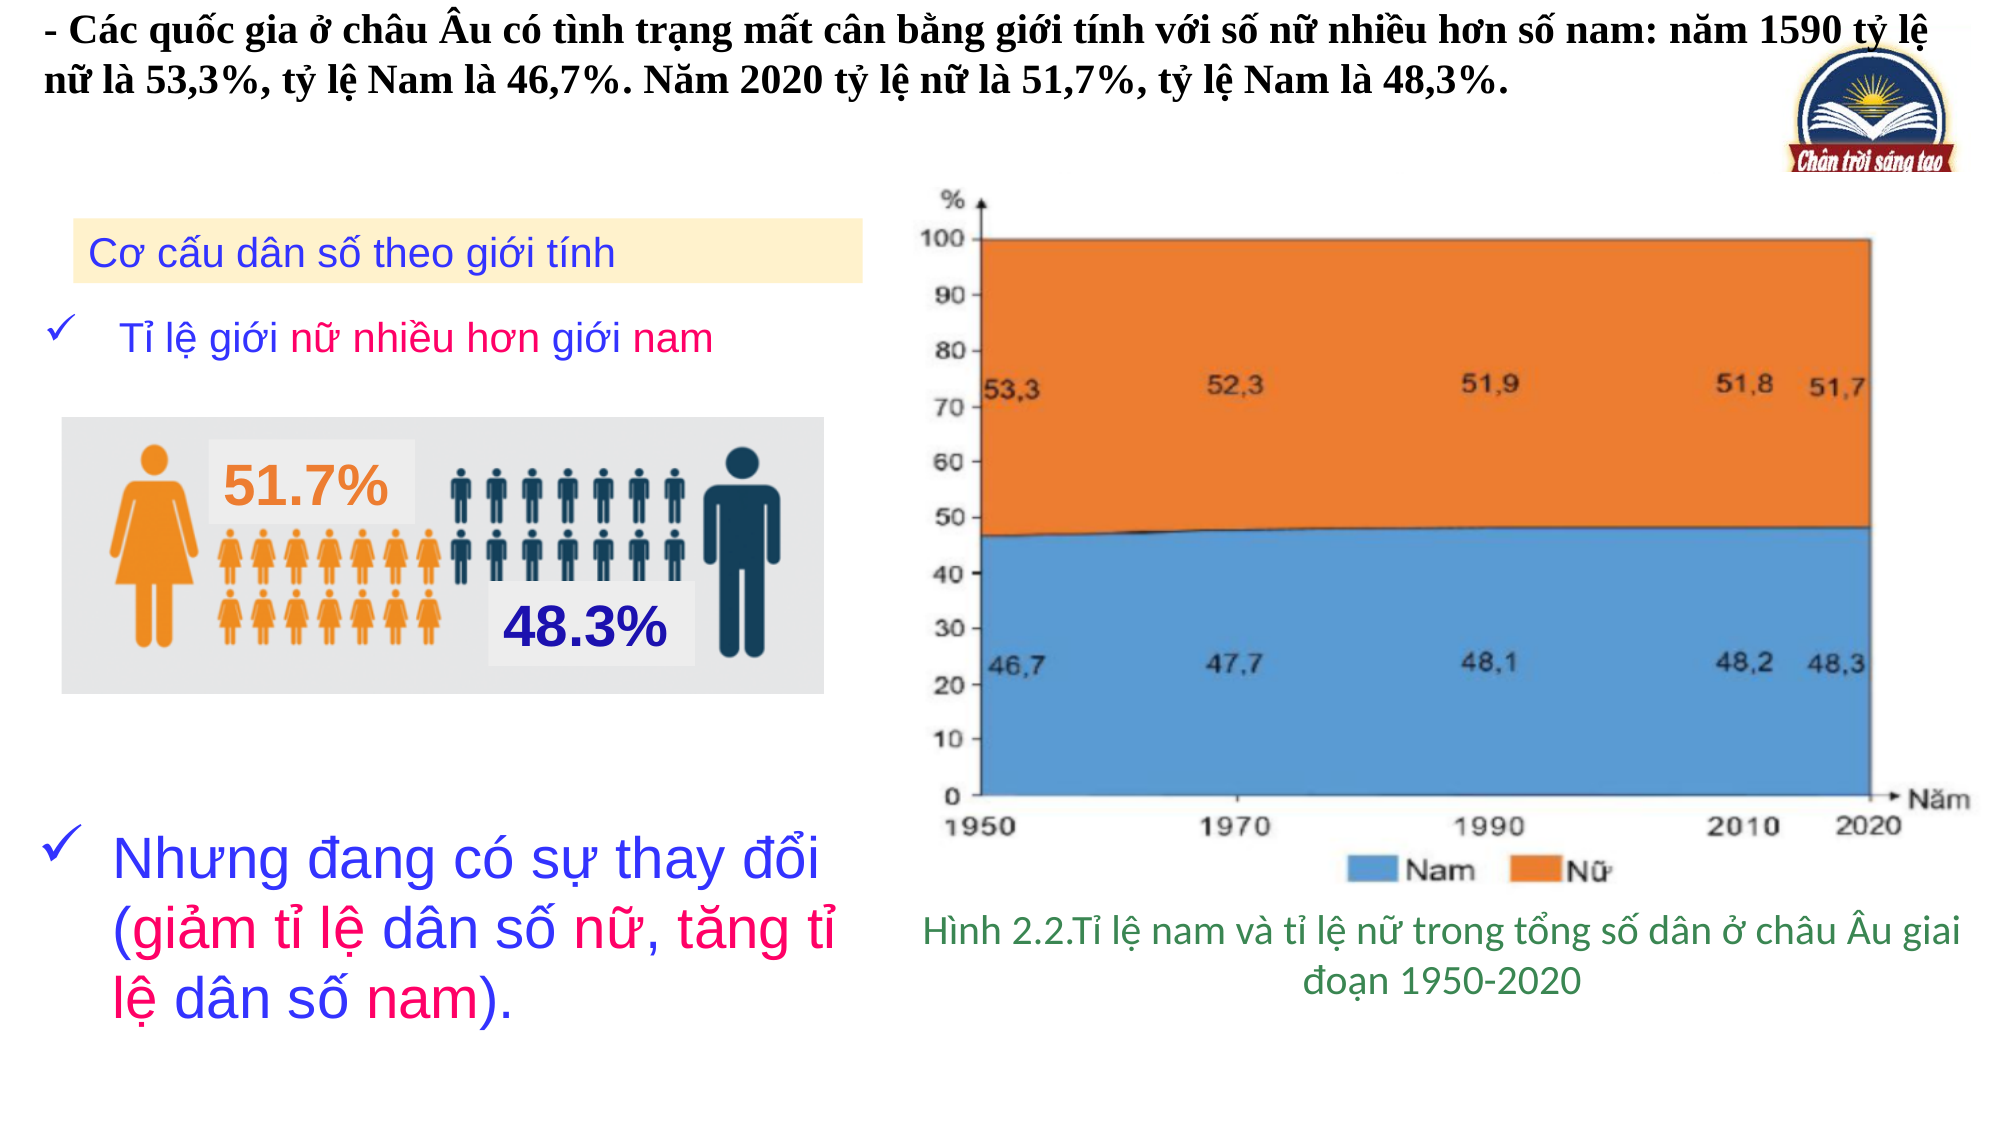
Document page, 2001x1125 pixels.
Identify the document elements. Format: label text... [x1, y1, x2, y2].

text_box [862, 172, 2000, 1012]
picture [1770, 24, 1971, 172]
text_box Tỉ lệ giới nữ nhiều hơn giới nam [29, 303, 862, 369]
text_box Nhưng đang có sự thay đổi (giảm tỉ lệ dân số nữ, tăng tỉ lệ dân số nam). [22, 813, 863, 1038]
text_box Cơ cấu dân số theo giới tính [73, 218, 862, 284]
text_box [61, 417, 824, 694]
text_box - Các quốc gia ở châu Âu có tình trạng mất cân bằng giới tính với số nữ nhiều hơn số nam: năm 1590 tỷ lệ nữ là 53,3%, tỷ lệ Nam là 46,7%. Năm 2020 tỷ lệ nữ là 51,7%, tỷ lệ Nam là 48,3%. [29, 0, 1990, 110]
